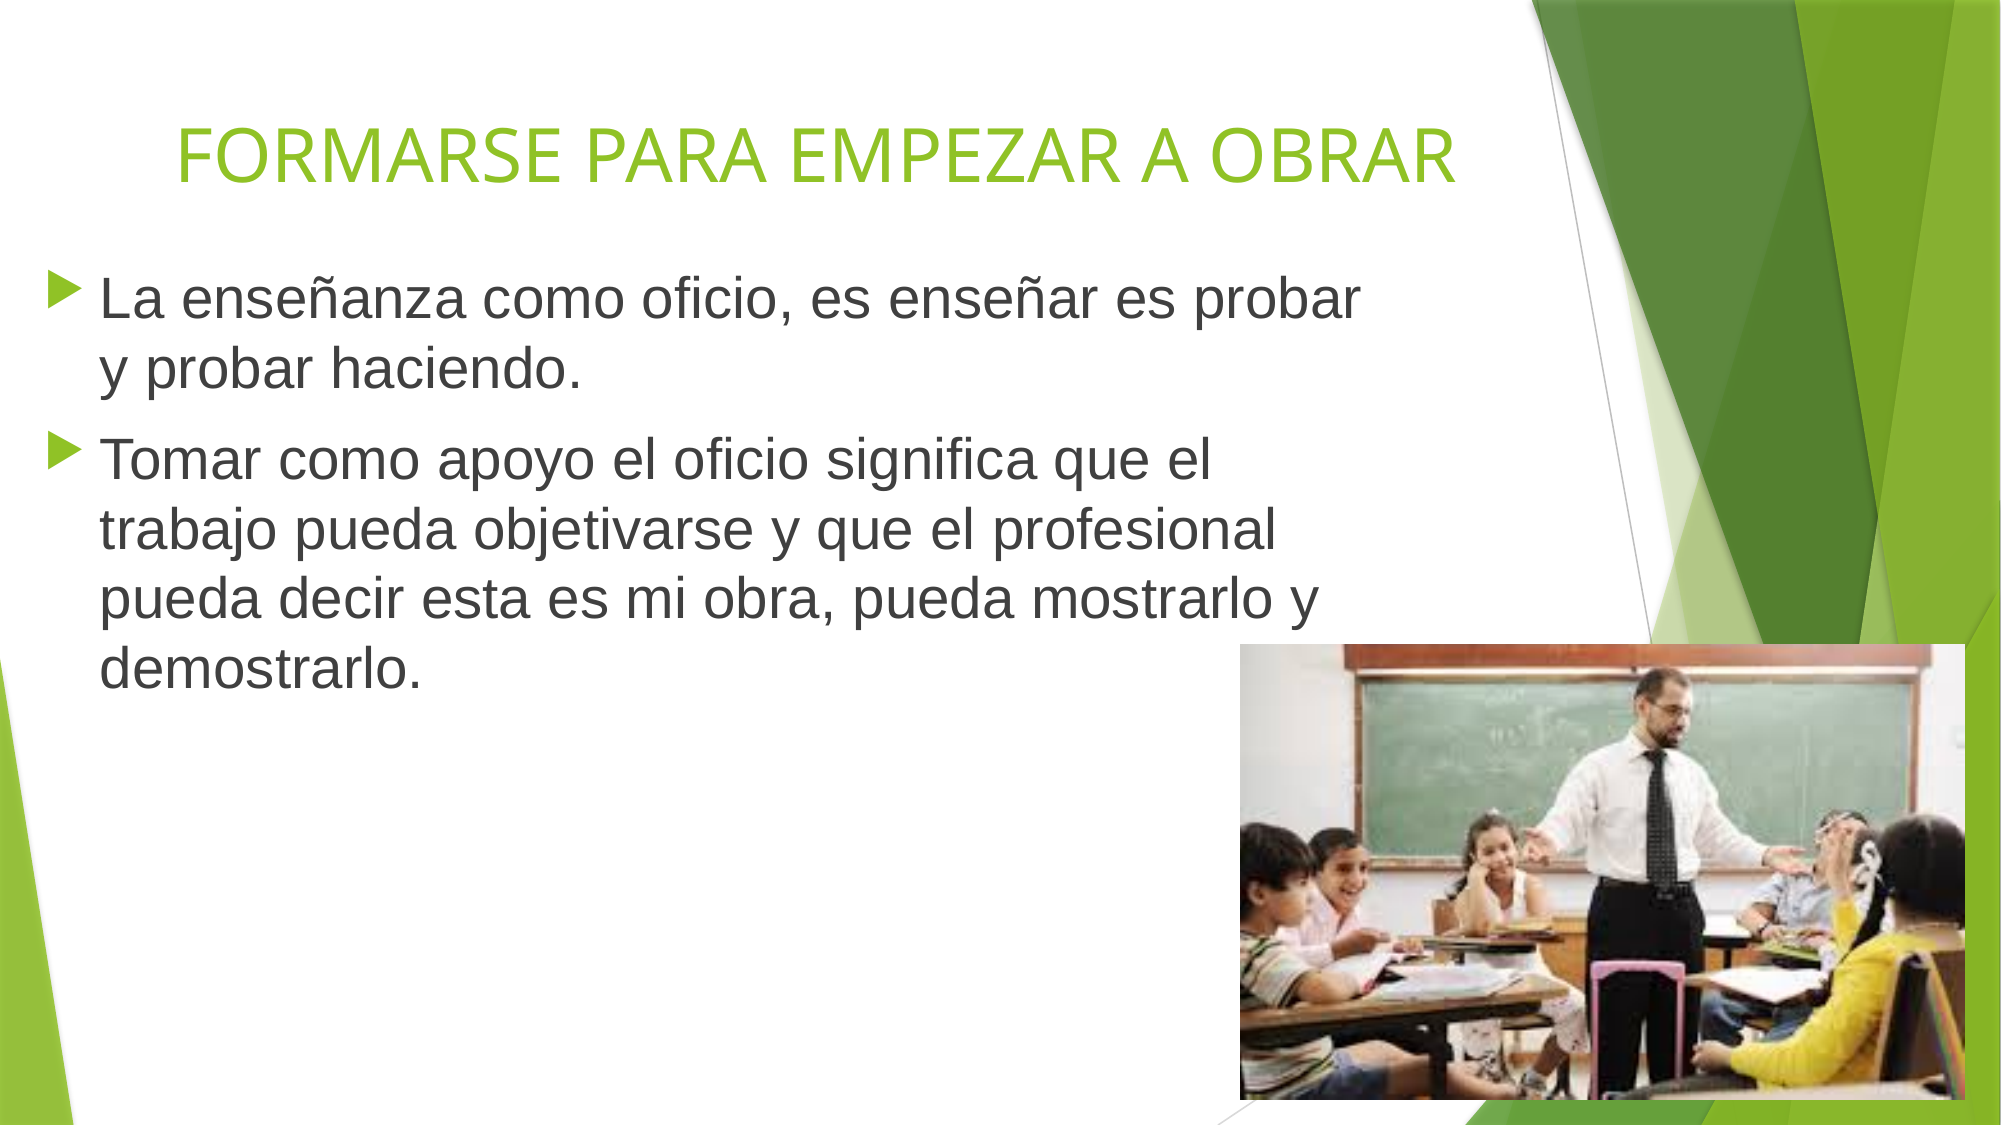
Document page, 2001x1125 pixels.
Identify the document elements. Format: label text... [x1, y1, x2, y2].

title FORMARSE PARA EMPEZAR A OBRAR [111, 99, 1522, 317]
picture [1239, 643, 1965, 1101]
list La enseñanza como oficio, es enseñar es probar y probar haciendo. Tomar como apoyo el oficio significa que el trabajo pueda objetivarse y que el profesional pueda decir esta es mi obra, pueda mostrarlo y demostrarlo. [28, 252, 1410, 890]
